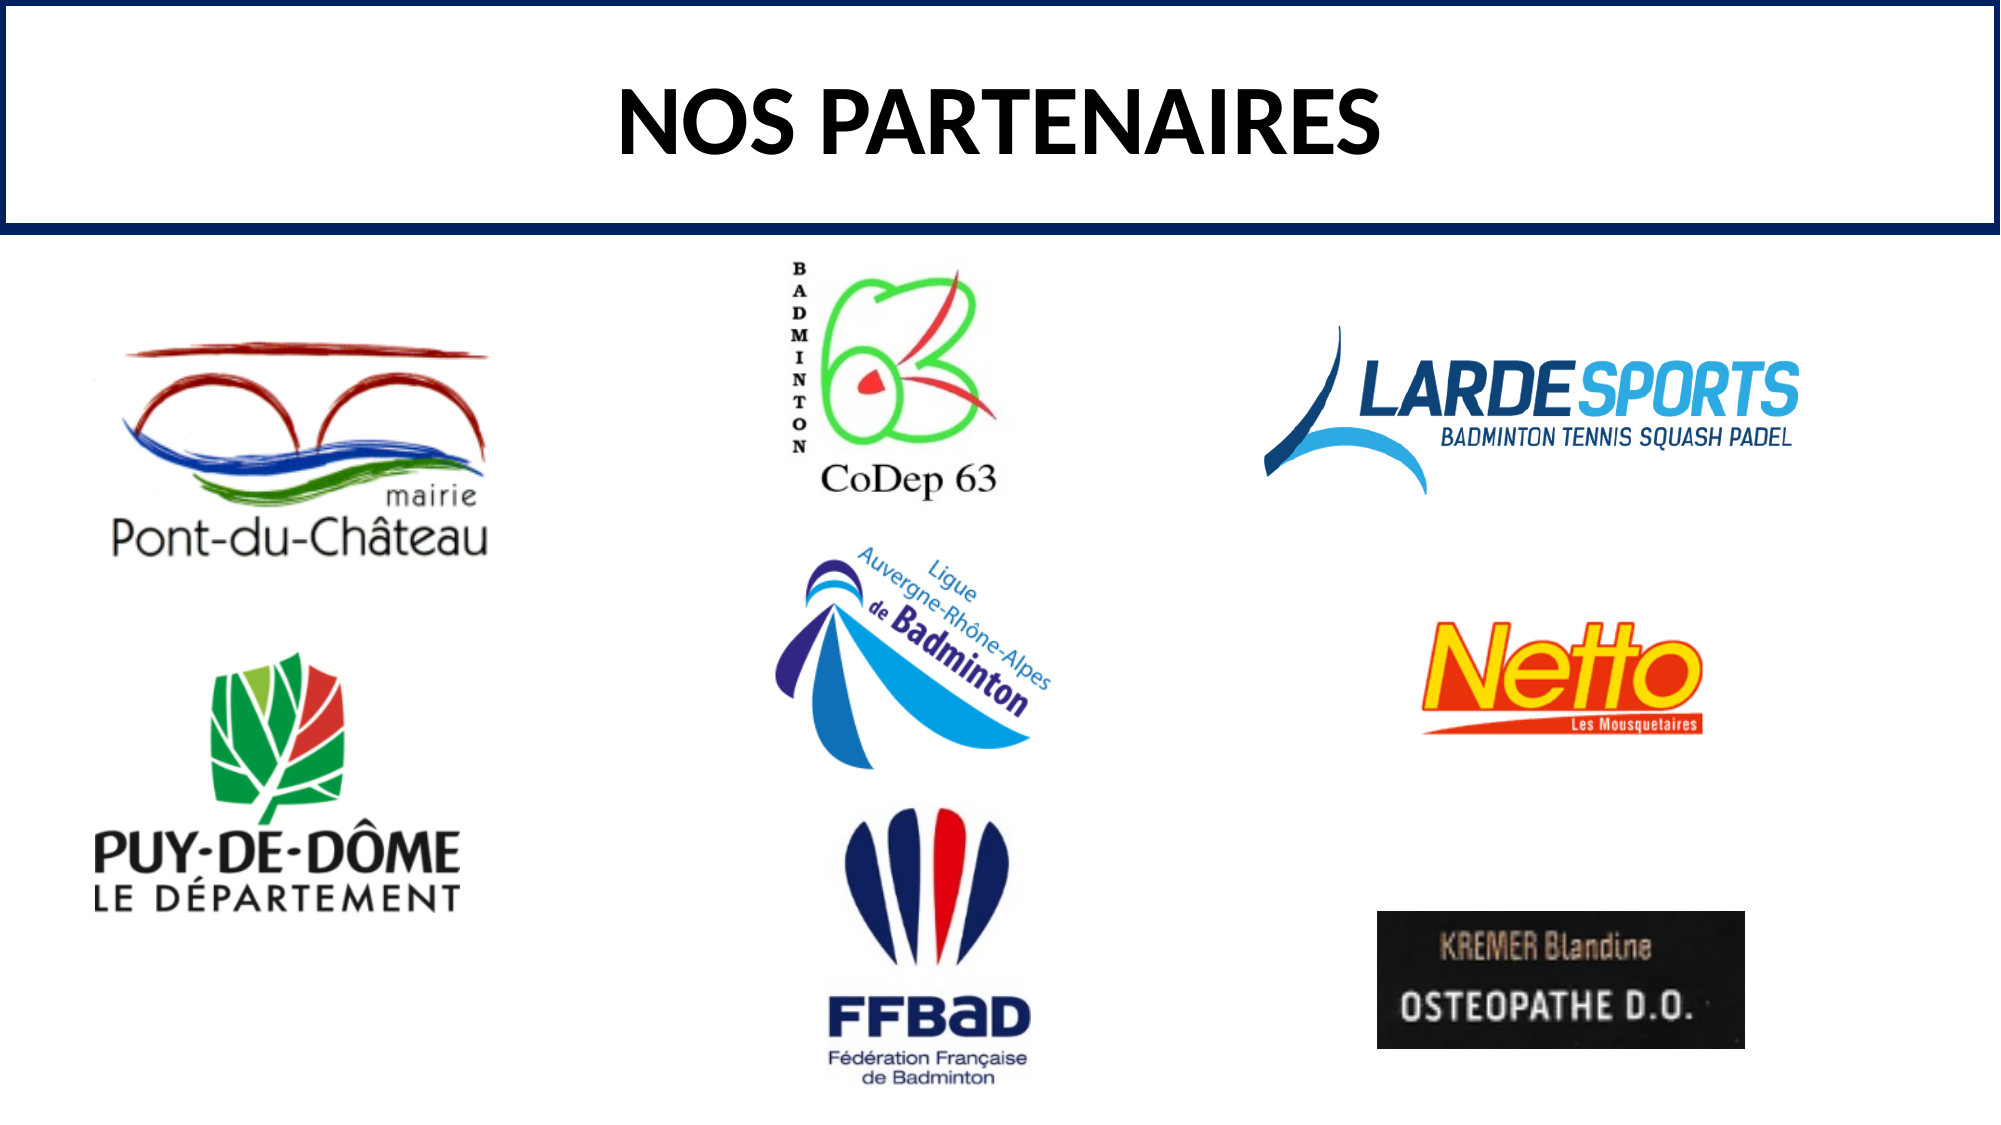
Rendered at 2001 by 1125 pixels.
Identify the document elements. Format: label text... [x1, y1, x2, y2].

picture [759, 540, 1061, 790]
picture [95, 651, 460, 913]
picture [73, 337, 520, 582]
picture [778, 258, 1042, 512]
picture [826, 803, 1031, 1089]
text_box NOS PARTENAIRES [0, 0, 2000, 230]
picture [1376, 911, 1745, 1049]
picture [1414, 532, 1710, 828]
picture [1264, 325, 1799, 495]
